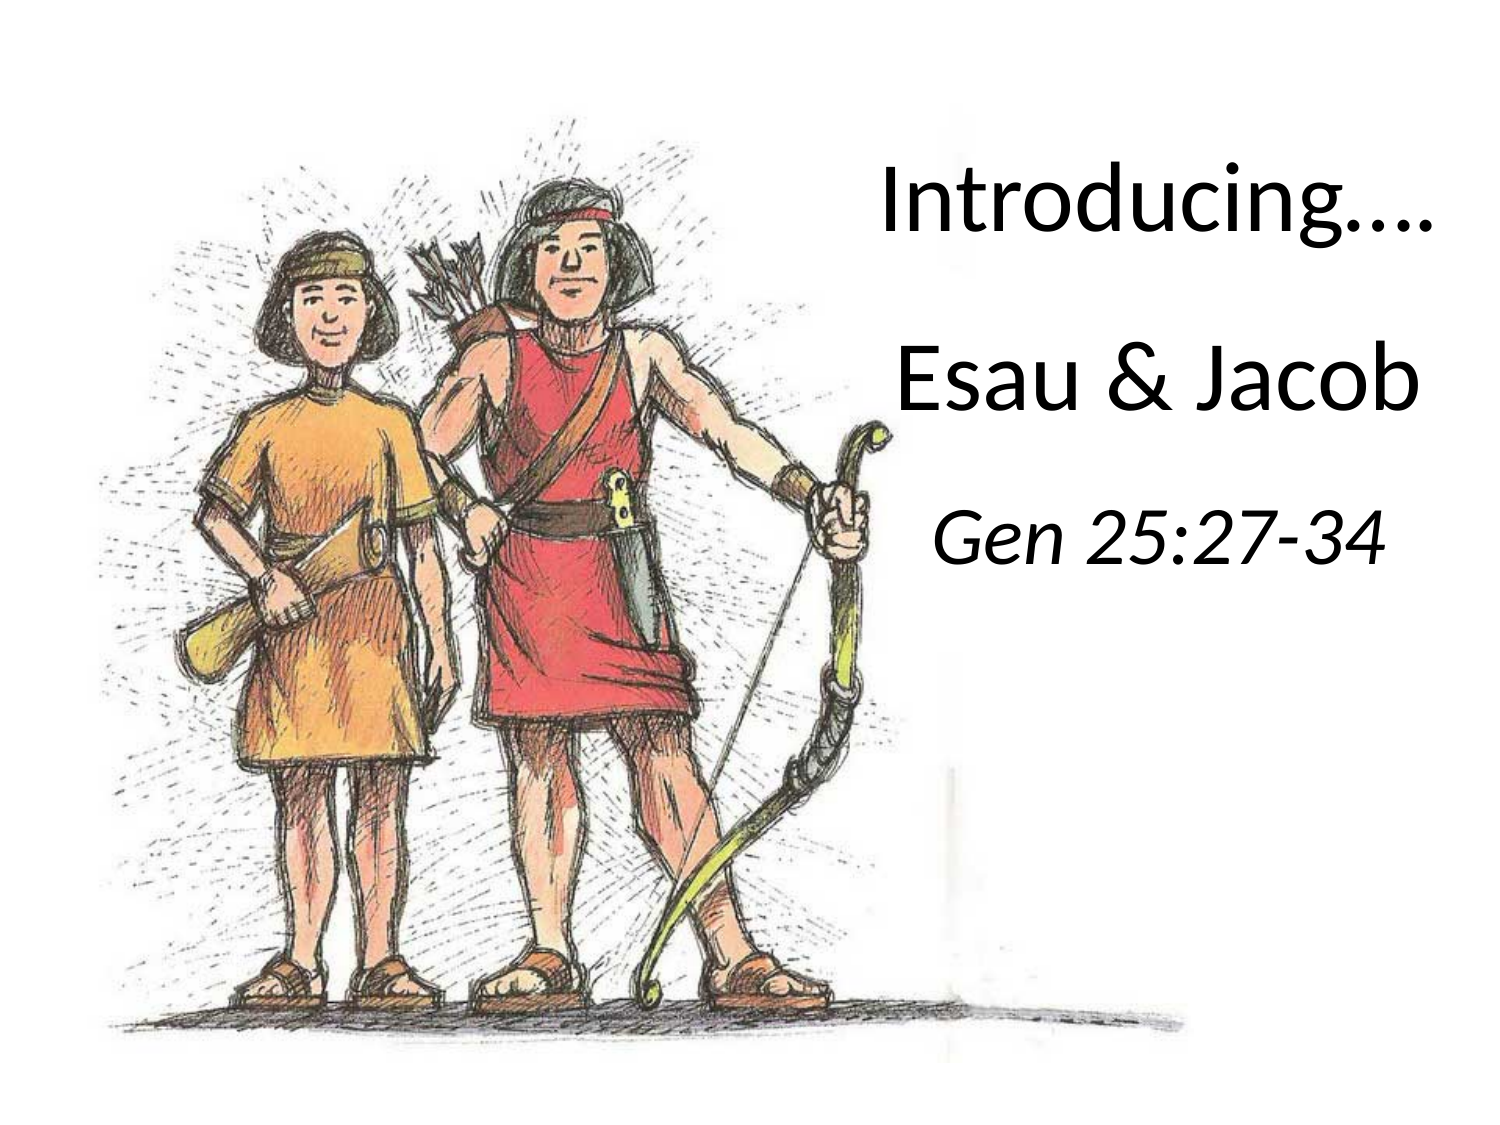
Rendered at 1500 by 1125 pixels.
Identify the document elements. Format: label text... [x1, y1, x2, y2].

picture [87, 103, 1194, 1063]
text_box Introducing…. Esau & Jacob Gen 25:27-34 [861, 63, 1456, 589]
